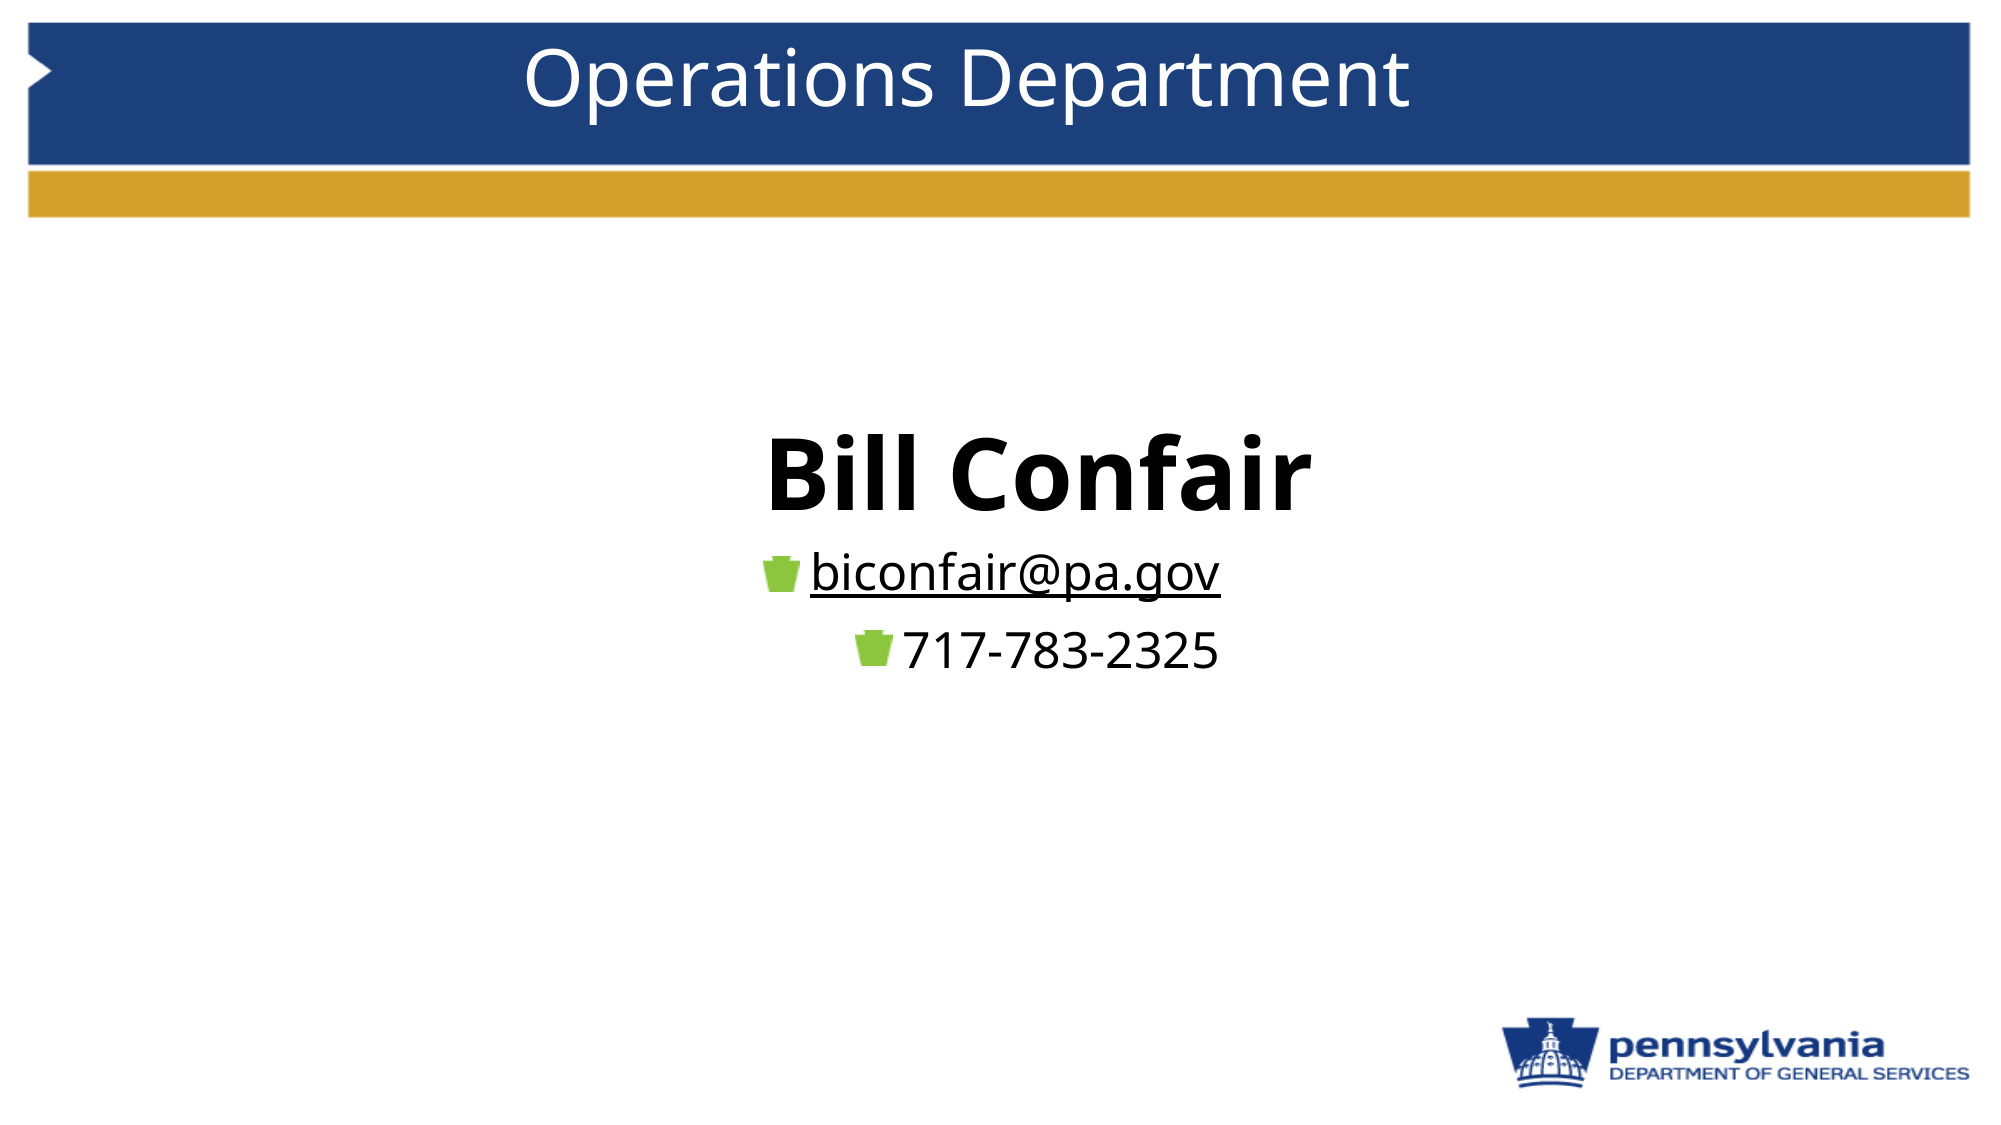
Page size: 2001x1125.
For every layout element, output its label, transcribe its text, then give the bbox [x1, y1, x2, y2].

picture [855, 630, 893, 666]
picture [763, 556, 800, 592]
list Bill Confair biconfair@pa.gov 717-783-2325 [99, 262, 1900, 1005]
title Operations Department [66, 24, 1867, 125]
